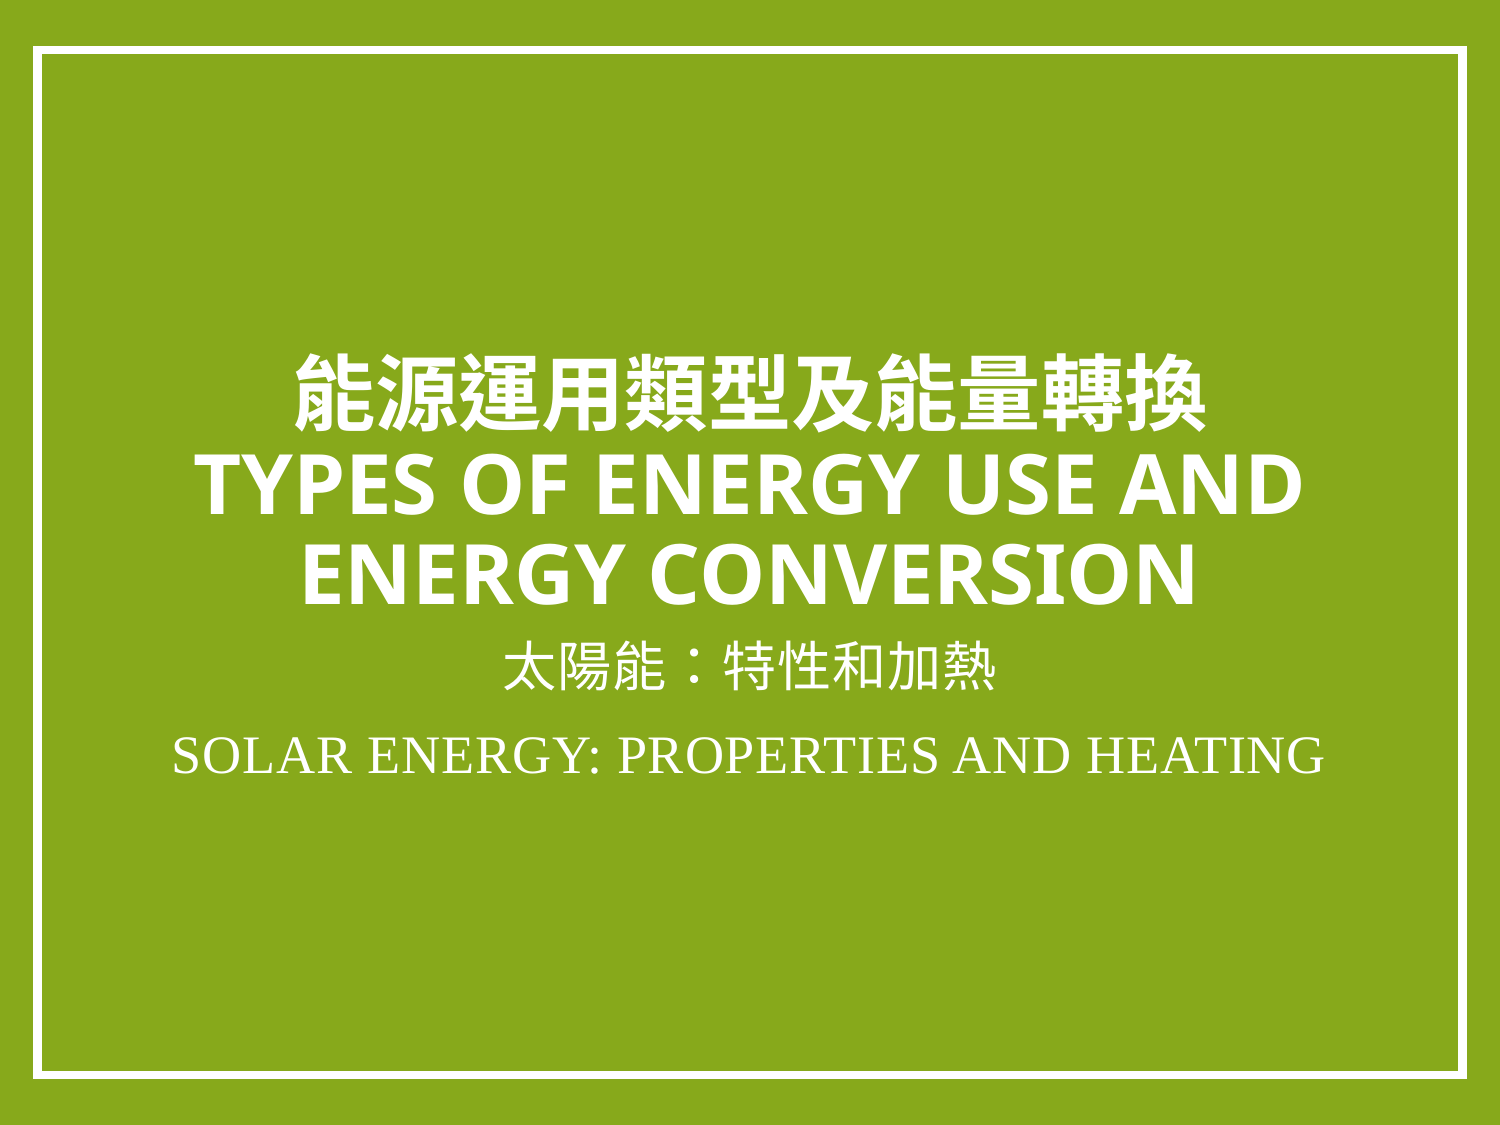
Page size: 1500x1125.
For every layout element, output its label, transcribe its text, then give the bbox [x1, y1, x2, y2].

title 能源運用類型及能量轉換 Types of energy use and energy conversion [103, 262, 1397, 630]
subtitle 太陽能：特性和加熱 Solar energy: properties and heating [103, 632, 1397, 820]
